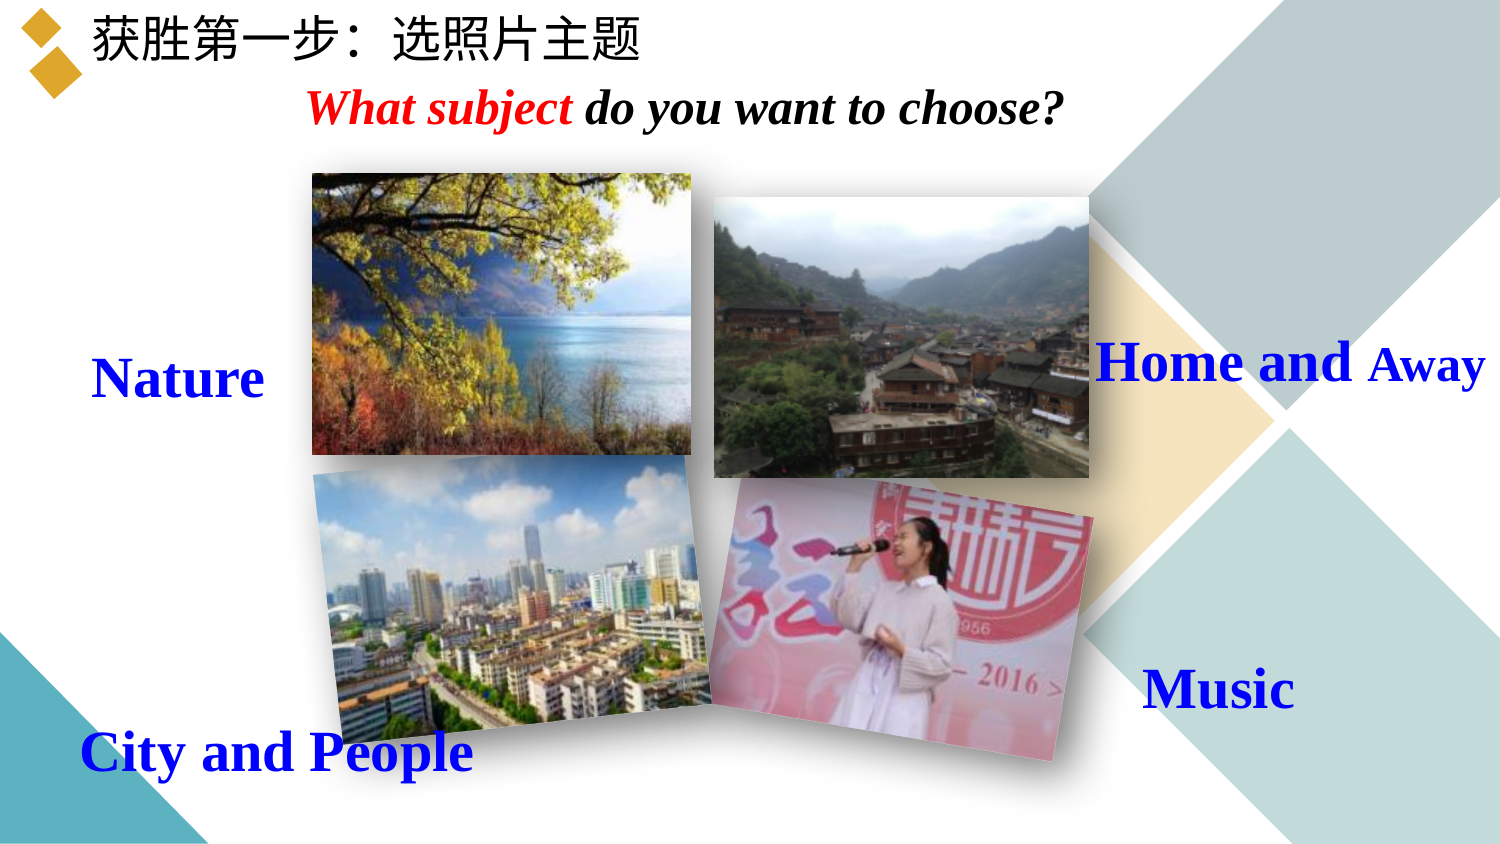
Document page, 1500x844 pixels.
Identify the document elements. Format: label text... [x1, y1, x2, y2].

text_box Home and Away [1089, 315, 1500, 401]
picture [312, 173, 711, 726]
picture [717, 483, 1093, 761]
picture [714, 197, 1089, 478]
text_box City and People [64, 705, 620, 791]
text_box Music [1127, 634, 1424, 729]
text_box Nature [76, 315, 312, 421]
text_box What subject do you want to choose? [289, 67, 1093, 143]
text_box 获胜第一步：选照片主题 [76, 0, 904, 75]
